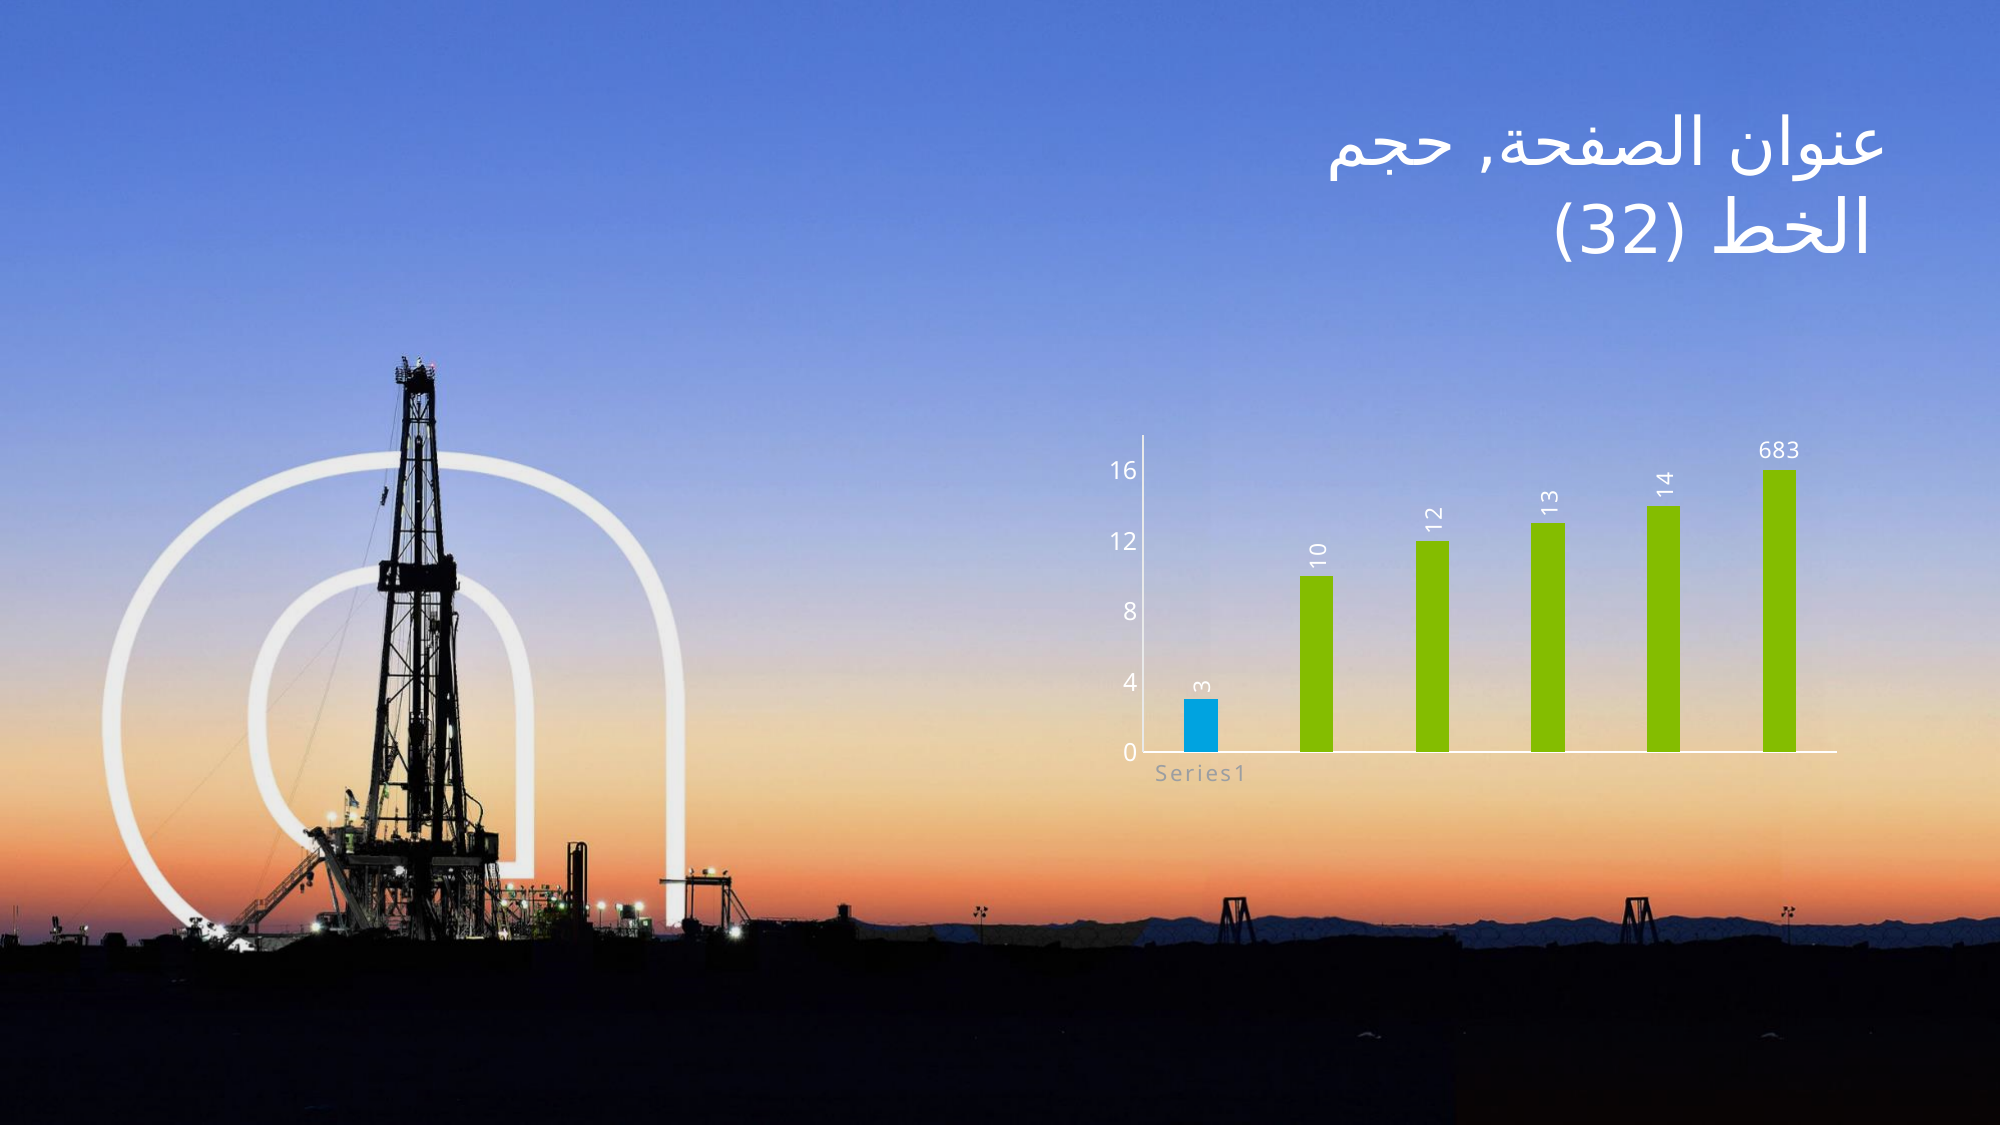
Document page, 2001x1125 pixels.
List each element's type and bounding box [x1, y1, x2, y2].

picture [0, 0, 2000, 1125]
chart [1093, 427, 1853, 796]
